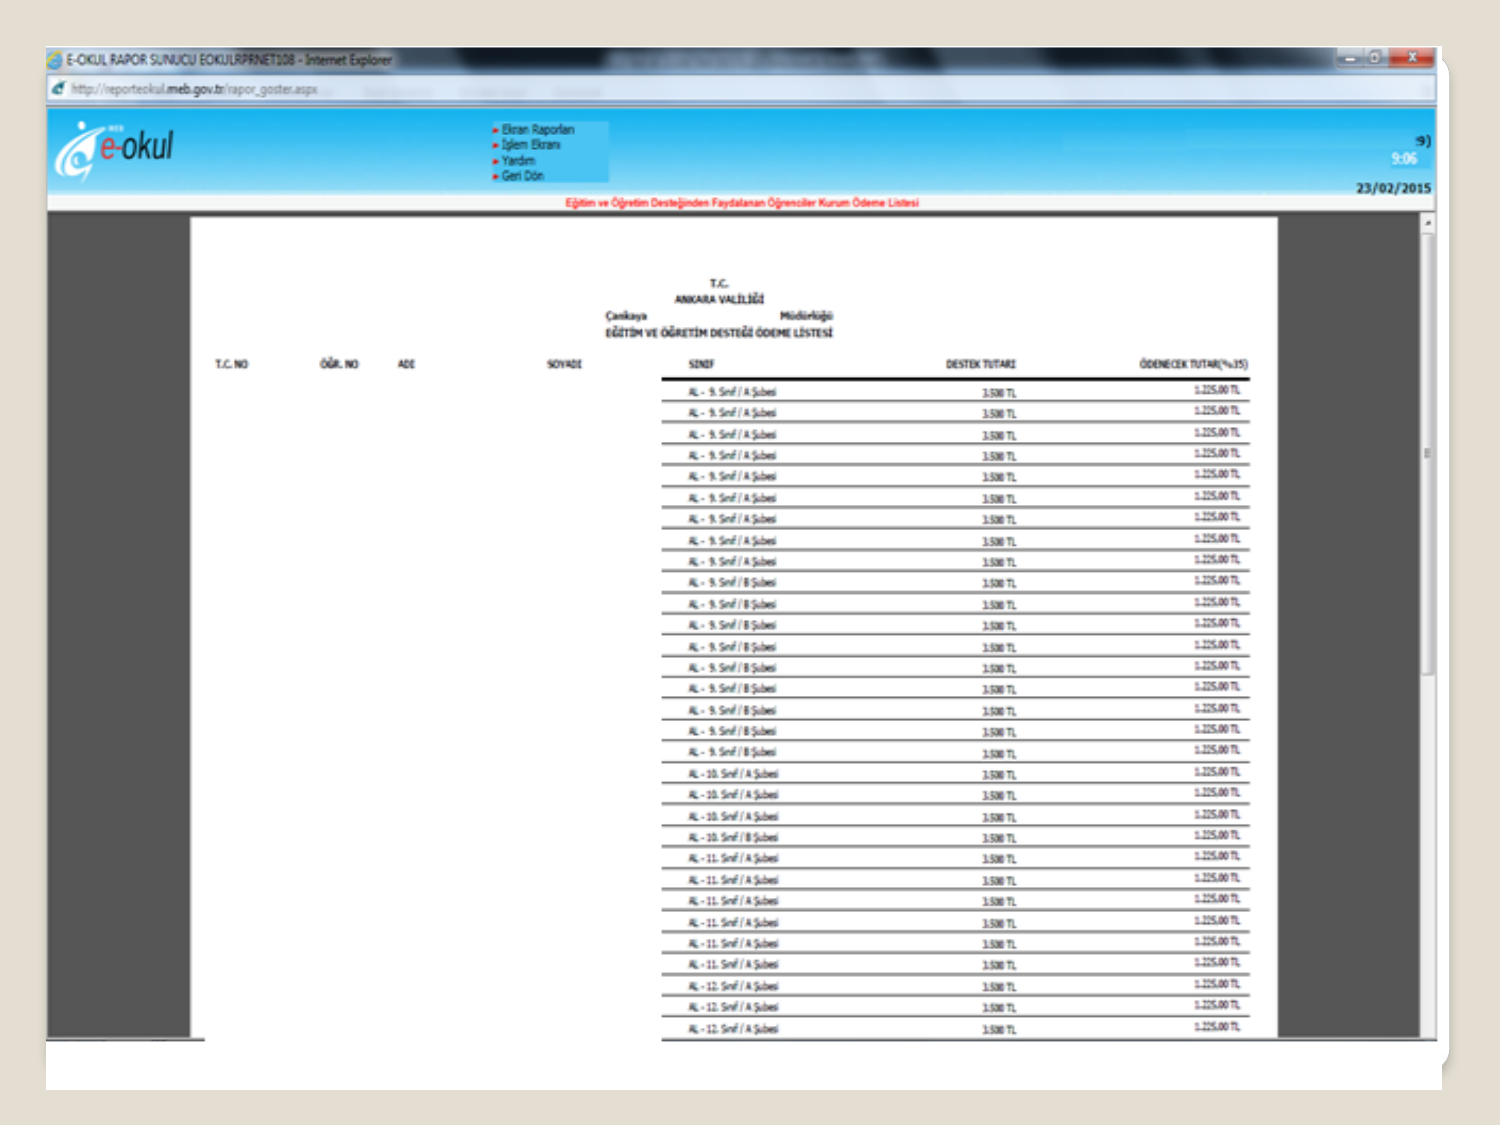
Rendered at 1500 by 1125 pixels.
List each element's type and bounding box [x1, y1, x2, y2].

picture [46, 46, 1442, 1091]
